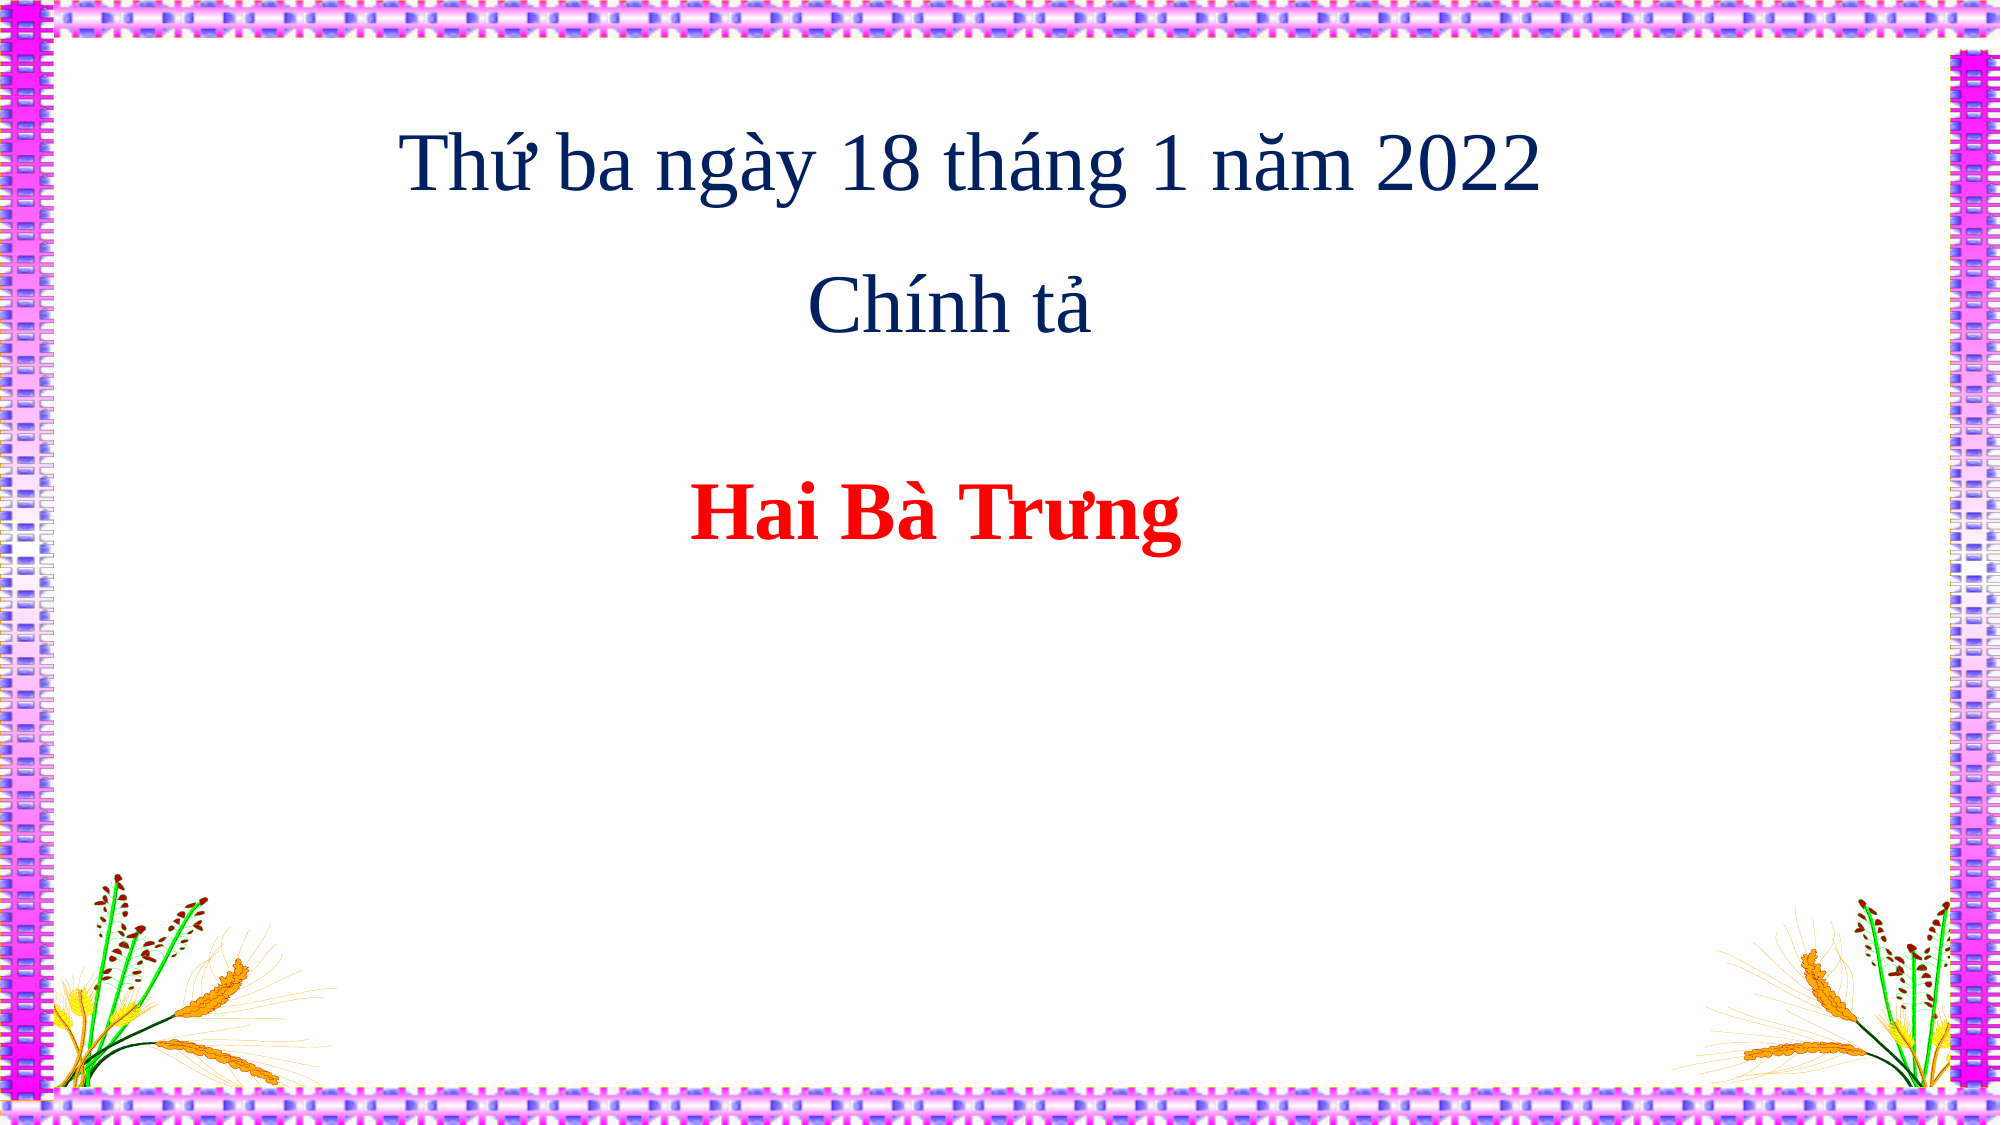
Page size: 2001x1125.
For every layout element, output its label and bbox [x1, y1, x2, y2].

text_box [0, 0, 2000, 1125]
